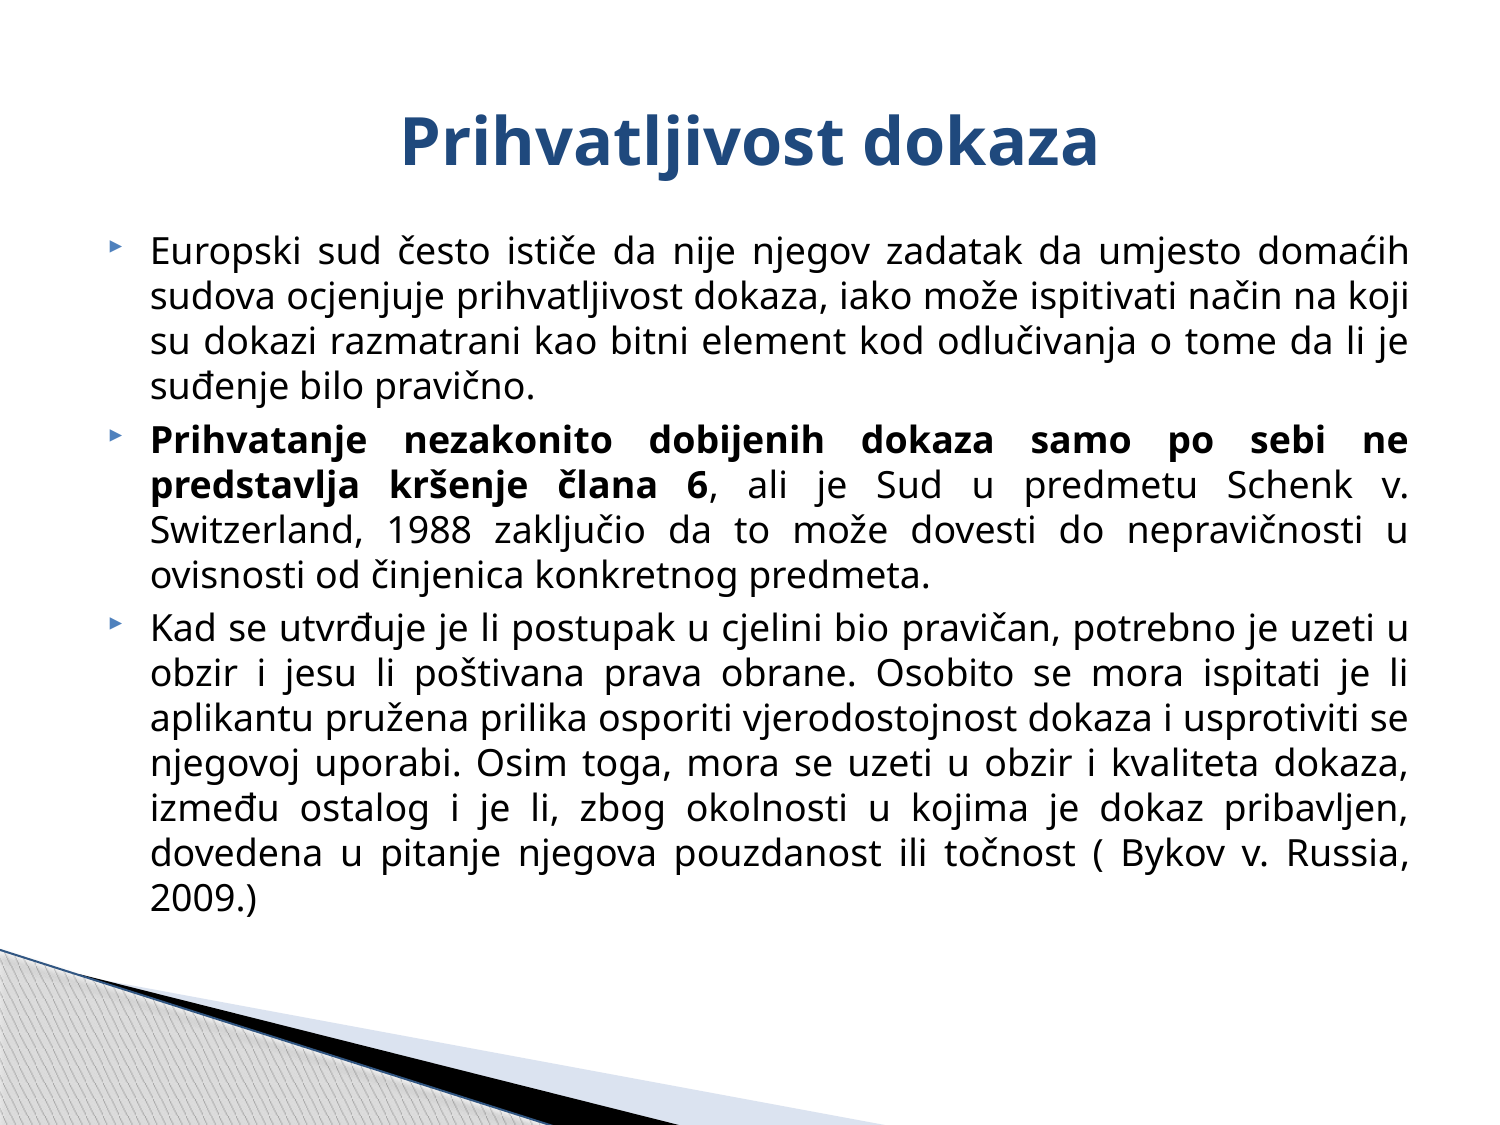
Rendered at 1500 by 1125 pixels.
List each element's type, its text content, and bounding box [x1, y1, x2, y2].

title Prihvatljivost dokaza [75, 45, 1425, 233]
list Europski sud često ističe da nije njegov zadatak da umjesto domaćih sudova ocjenjuje prihvatljivost dokaza, iako može ispitivati način na koji su dokazi razmatrani kao bitni element kod odlučivanja o tome da li je suđenje bilo pravično. Prihvatanje nezakonito dobijenih dokaza samo po sebi ne predstavlja kršenje člana 6, ali je Sud u predmetu Schenk v. Switzerland, 1988 zaključio da to može dovesti do nepravičnosti u ovisnosti od činjenica konkretnog predmeta. Kad se utvrđuje je li postupak u cjelini bio pravičan, potrebno je uzeti u obzir i jesu li poštivana prava obrane. Osobito se mora ispitati je li aplikantu pružena prilika osporiti vjerodostojnost dokaza i usprotiviti se njegovoj uporabi. Osim toga, mora se uzeti u obzir i kvaliteta dokaza, između ostalog i je li, zbog okolnosti u kojima je dokaz pribavljen, dovedena u pitanje njegova pouzdanost ili točnost ( Bykov v. Russia, 2009.) [75, 233, 1425, 1071]
